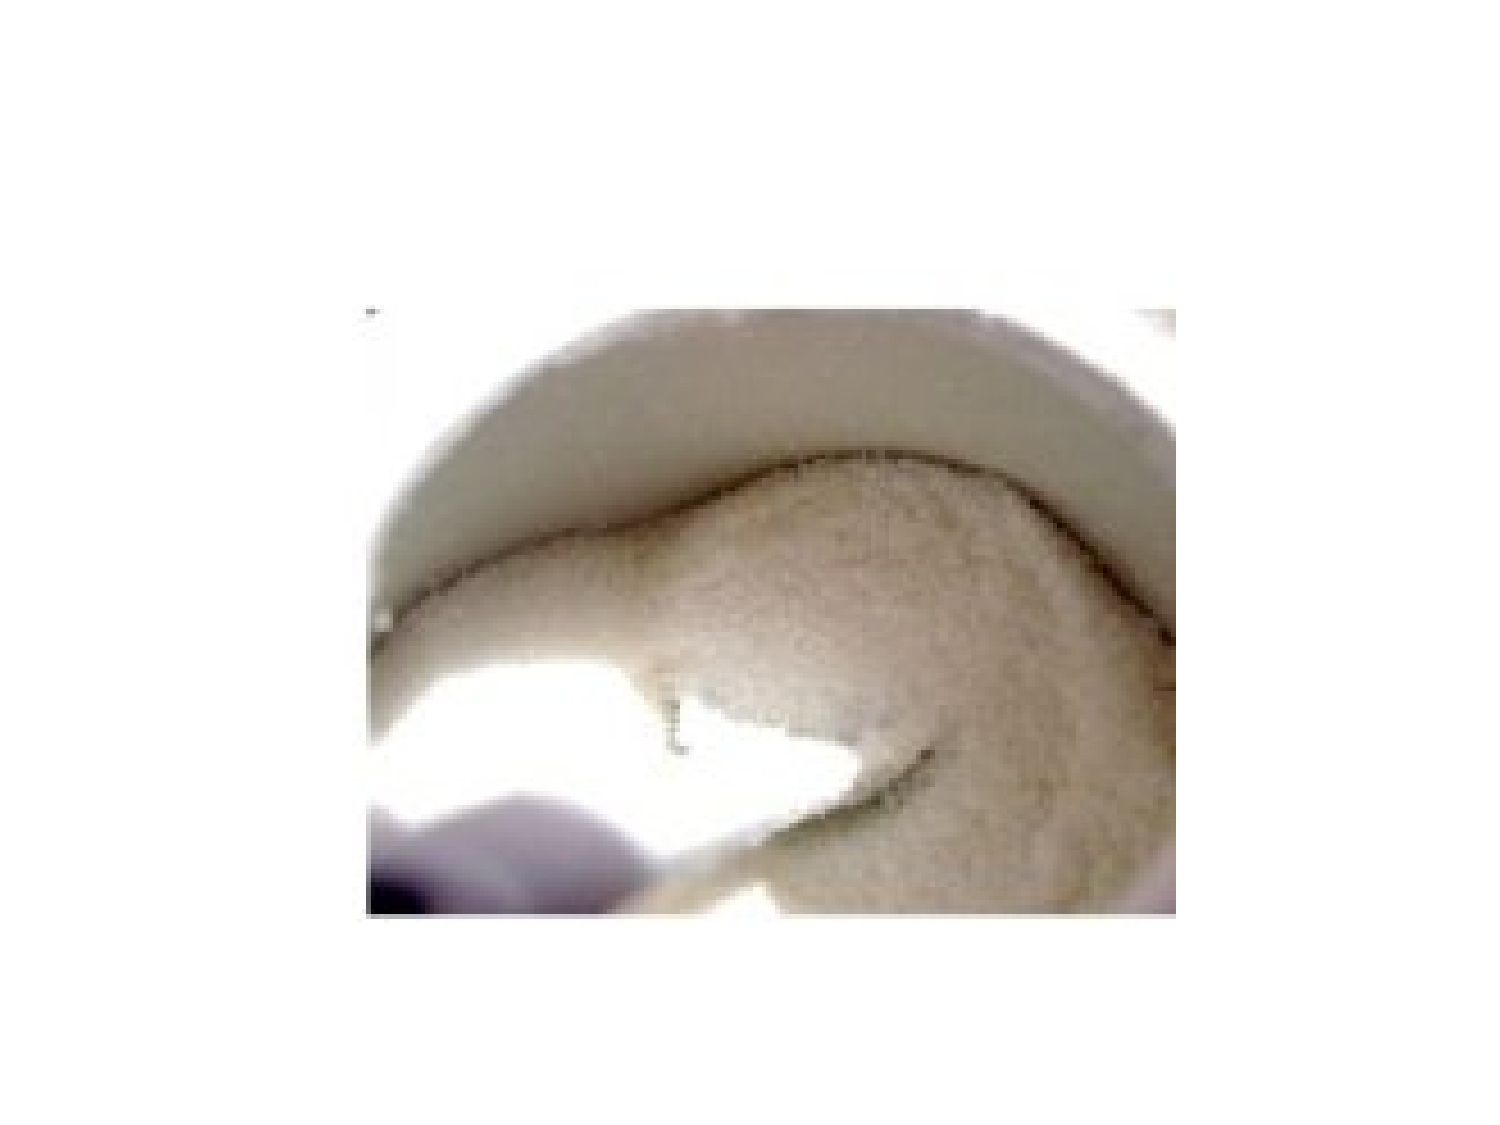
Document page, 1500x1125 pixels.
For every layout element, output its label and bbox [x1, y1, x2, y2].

list [312, 237, 1249, 961]
